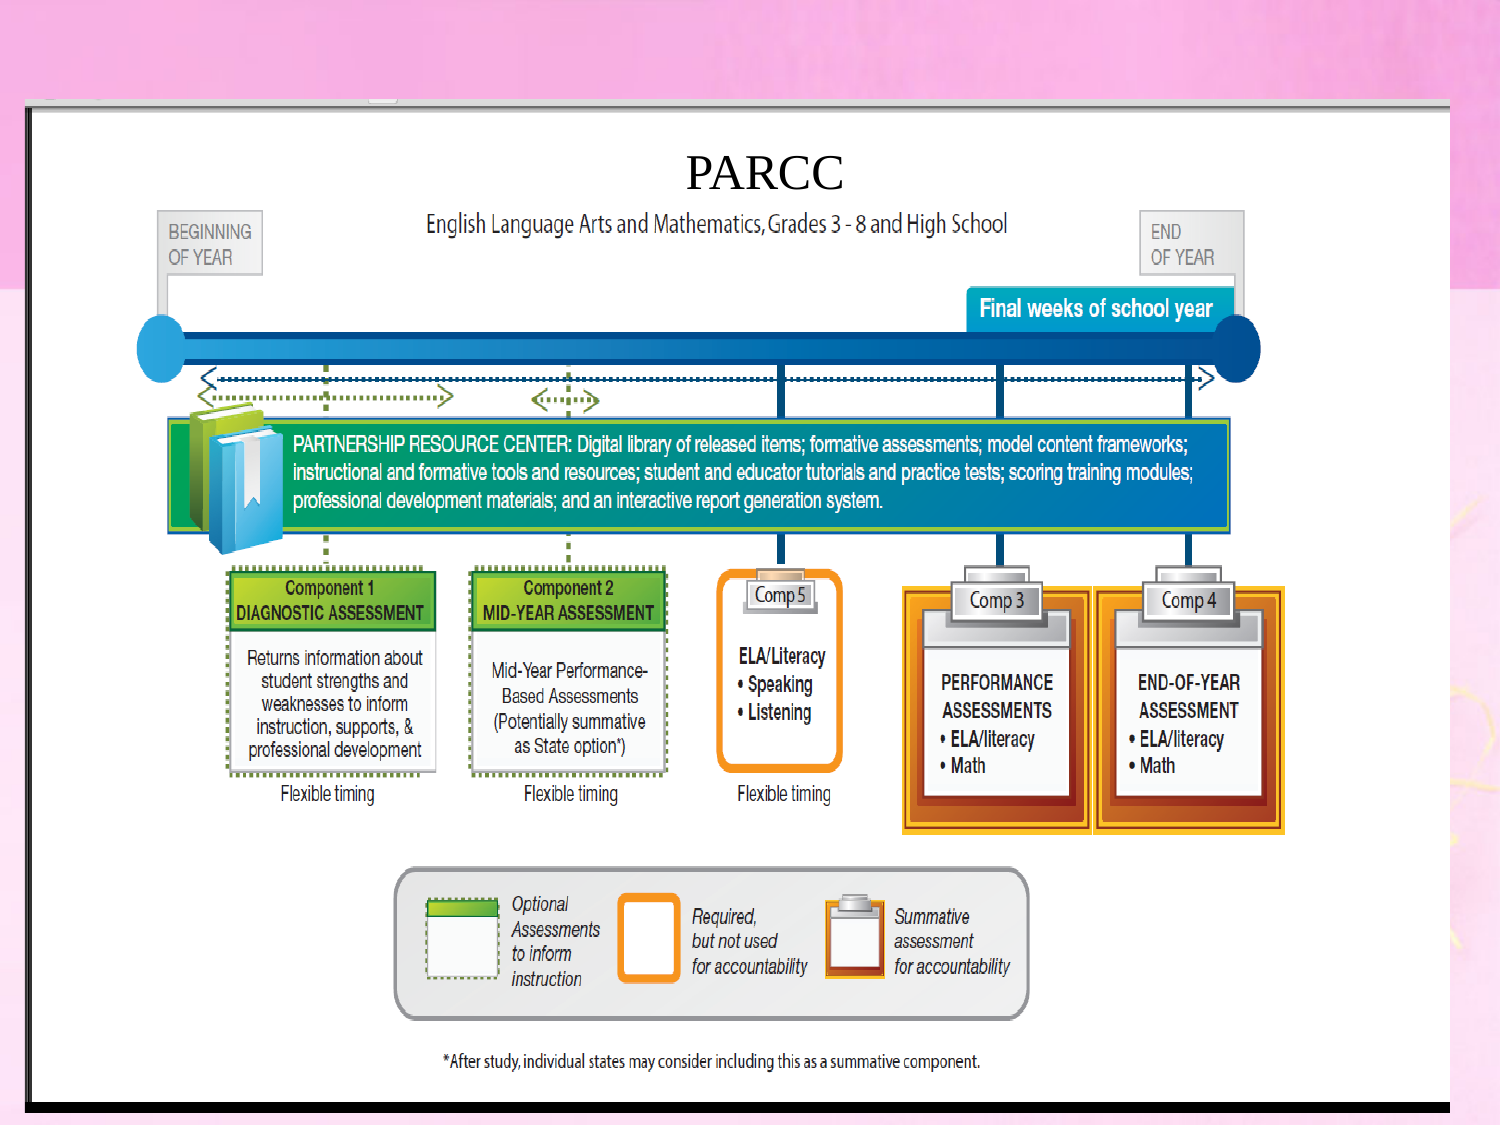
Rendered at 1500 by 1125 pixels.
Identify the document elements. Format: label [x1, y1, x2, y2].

picture [0, 0, 1500, 1125]
list [24, 99, 1451, 1113]
